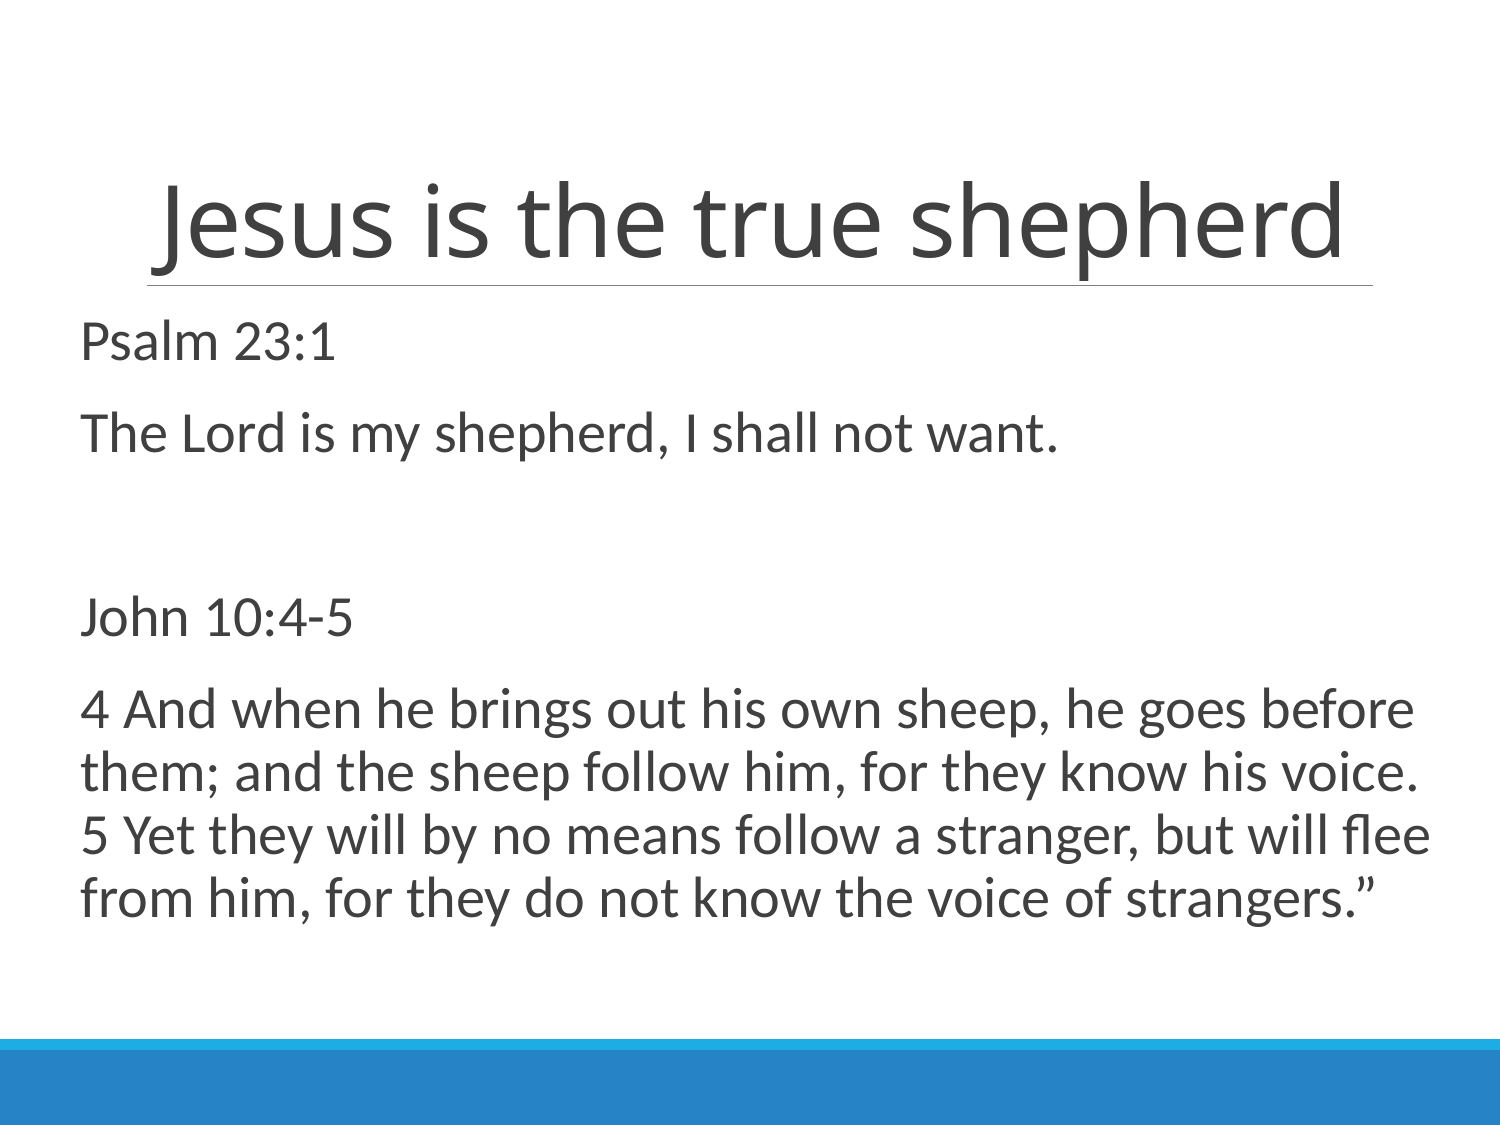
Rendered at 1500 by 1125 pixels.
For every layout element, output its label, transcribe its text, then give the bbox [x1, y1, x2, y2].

title Jesus is the true shepherd [135, 47, 1373, 285]
list Psalm 23:1 The Lord is my shepherd, I shall not want. John 10:4-5 4 And when he brings out his own sheep, he goes before them; and the sheep follow him, for they know his voice. 5 Yet they will by no means follow a stranger, but will flee from him, for they do not know the voice of strangers.” [65, 302, 1458, 1027]
